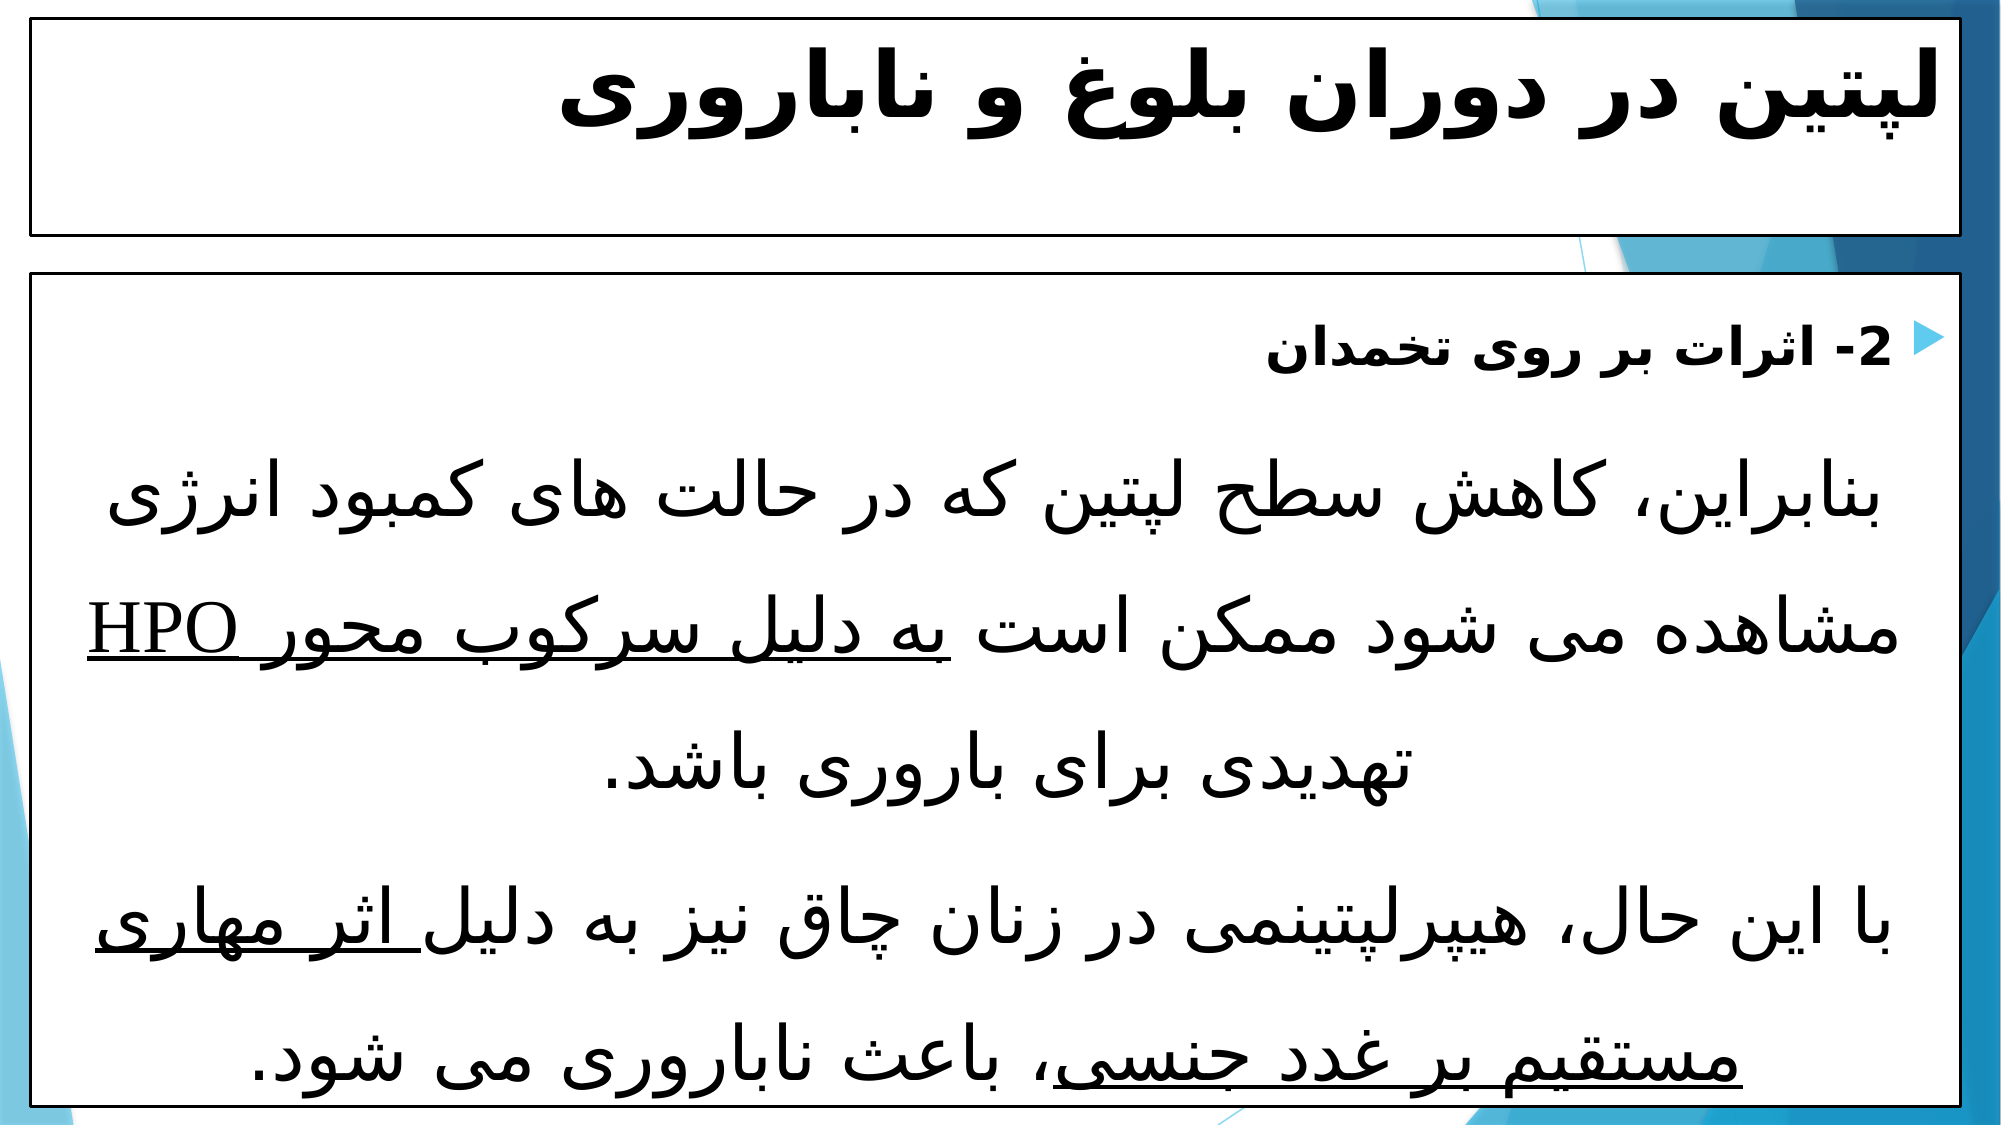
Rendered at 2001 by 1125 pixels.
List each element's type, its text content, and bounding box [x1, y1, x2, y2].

title لپتین در دوران بلوغ و ناباروری [29, 17, 1962, 237]
list 2- اثرات بر روی تخمدان بنابراین، کاهش سطح لپتین که در حالت های کمبود انرژی مشاهده می شود ممکن است به دلیل سرکوب محور HPO تهدیدی برای باروری باشد. با این حال، هیپرلپتینمی در زنان چاق نیز به دلیل اثر مهاری مستقیم بر غدد جنسی، باعث ناباروری می شود. [29, 272, 1962, 1108]
